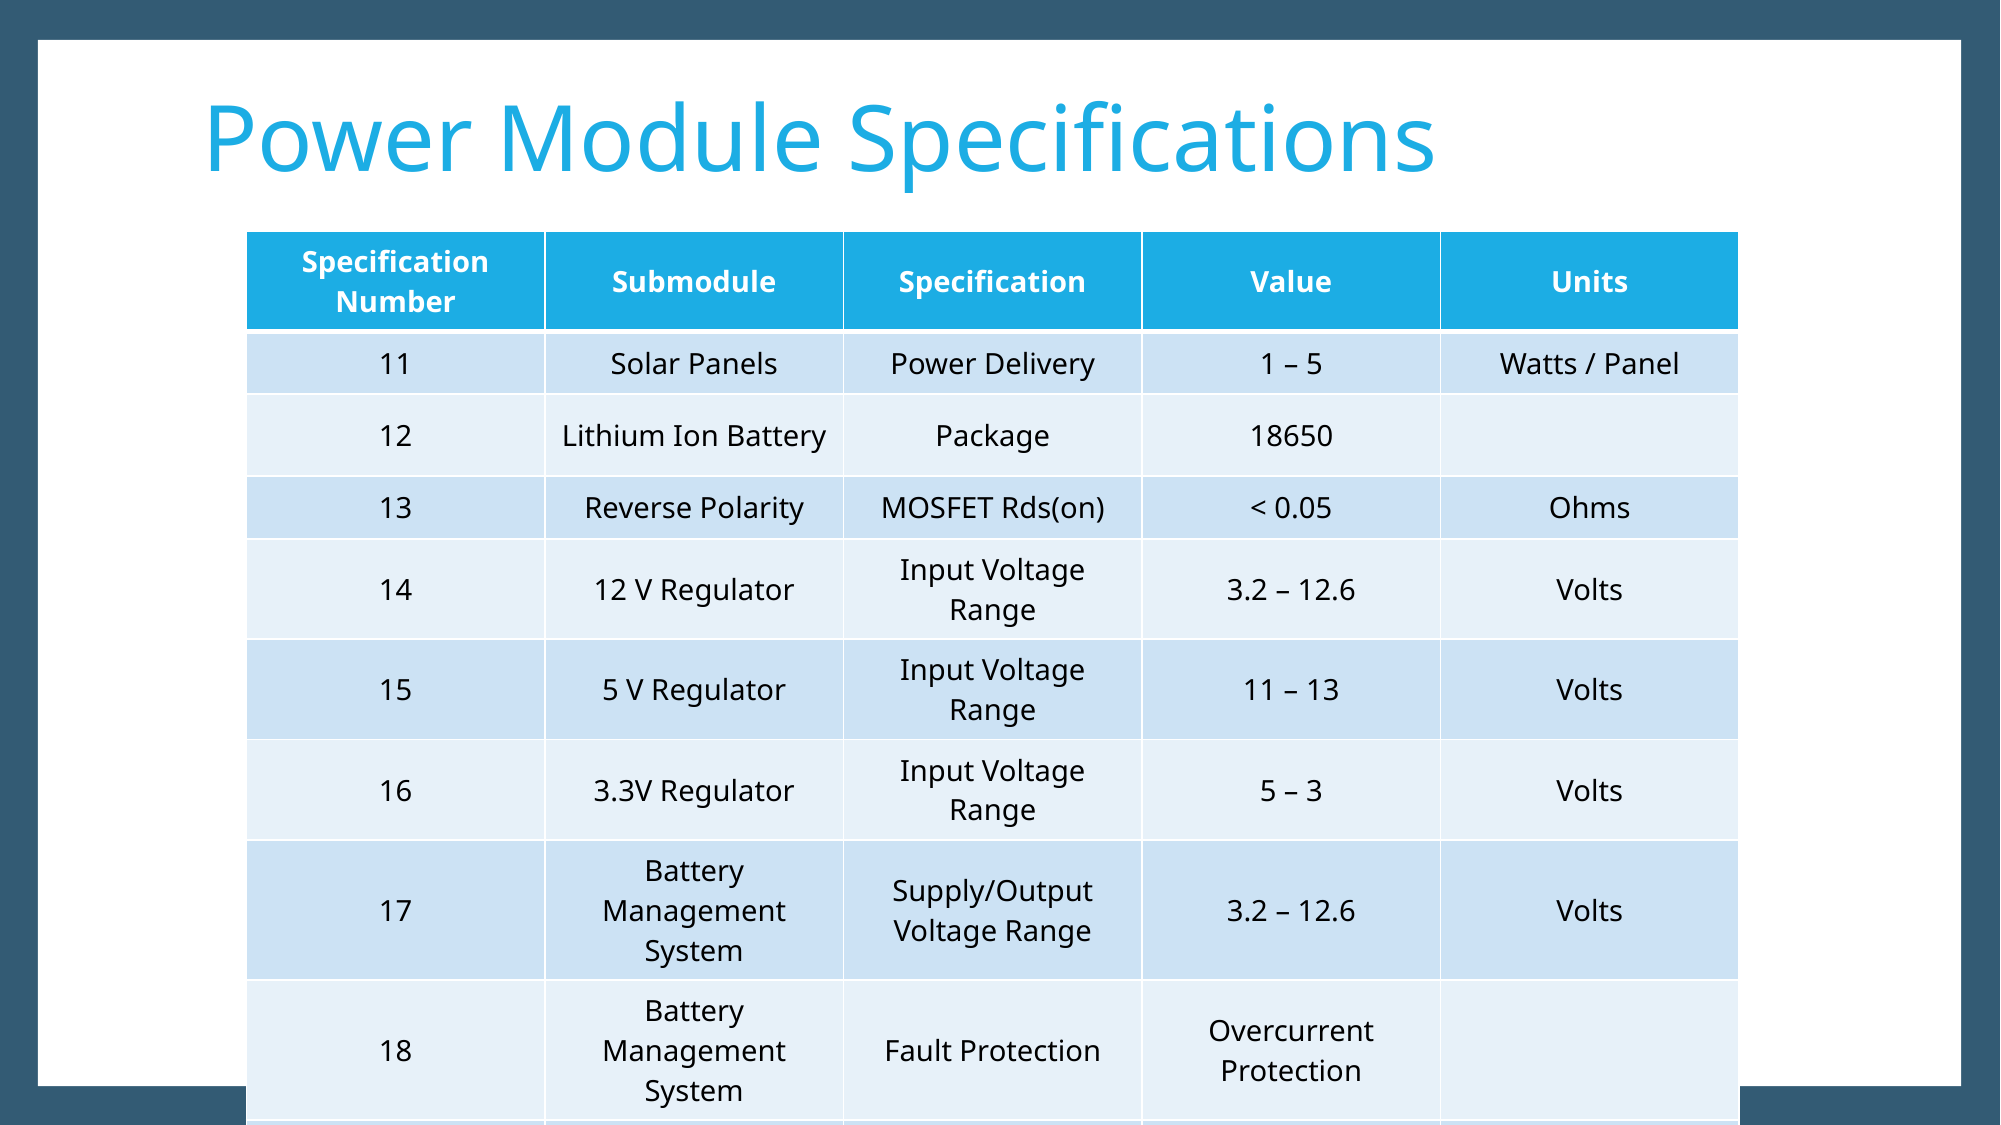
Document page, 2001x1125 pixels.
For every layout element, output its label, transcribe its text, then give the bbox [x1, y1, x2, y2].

table_cell Watts / Panel [1441, 334, 1738, 393]
table_header Value [1143, 232, 1440, 329]
table_header Submodule [546, 232, 843, 329]
table_cell 11 [247, 334, 544, 393]
table_header Units [1441, 232, 1738, 329]
table_cell 11 – 13 [1143, 640, 1440, 739]
table_cell 14 [247, 540, 544, 638]
table_cell 3.3V Regulator [546, 740, 843, 839]
table_cell 18 [247, 981, 544, 1119]
table_cell Battery Management System [546, 981, 843, 1119]
table_cell Battery Management System [546, 1121, 843, 1125]
table_cell [1441, 1121, 1738, 1125]
table_cell Volts [1441, 740, 1738, 839]
table_cell 1 – 5 [1143, 334, 1440, 393]
table_cell Lithium Ion Battery [546, 395, 843, 475]
table_cell Input Voltage Range [844, 640, 1141, 739]
table_cell Fault Protection [844, 1121, 1141, 1125]
table_cell Fault Protection [844, 981, 1141, 1119]
table_cell [1441, 981, 1738, 1119]
table_cell 13 [247, 477, 544, 538]
table_cell 19 [247, 1121, 544, 1125]
table_cell Package [844, 395, 1141, 475]
table_cell Overvoltage Protection [1143, 1121, 1440, 1125]
table_cell MOSFET Rds(on) [844, 477, 1141, 538]
table_cell Volts [1441, 640, 1738, 739]
table_cell Input Voltage Range [844, 740, 1141, 839]
table_cell Overcurrent Protection [1143, 981, 1440, 1119]
table_cell Volts [1441, 540, 1738, 638]
table_cell Ohms [1441, 477, 1738, 538]
table_cell 5 – 3 [1143, 740, 1440, 839]
table_cell 5 V Regulator [546, 640, 843, 739]
table_header Specification [844, 232, 1141, 329]
table_cell 12 V Regulator [546, 540, 843, 638]
table_cell [1441, 395, 1738, 475]
table_cell 18650 [1143, 395, 1440, 475]
table_cell 12 [247, 395, 544, 475]
table_cell Input Voltage Range [844, 540, 1141, 638]
table_cell Solar Panels [546, 334, 843, 393]
table_cell 16 [247, 740, 544, 839]
table_cell 17 [247, 841, 544, 979]
table_cell 3.2 – 12.6 [1143, 841, 1440, 979]
table_cell Volts [1441, 841, 1738, 979]
table_cell Supply/Output Voltage Range [844, 841, 1141, 979]
table_cell 15 [247, 640, 544, 739]
table_cell Battery Management System [546, 841, 843, 979]
table_cell Reverse Polarity [546, 477, 843, 538]
table_cell < 0.05 [1143, 477, 1440, 538]
title Power Module Specifications [187, 35, 1813, 248]
table_header Specification Number [247, 232, 544, 329]
table_cell 3.2 – 12.6 [1143, 540, 1440, 638]
table_cell Power Delivery [844, 334, 1141, 393]
